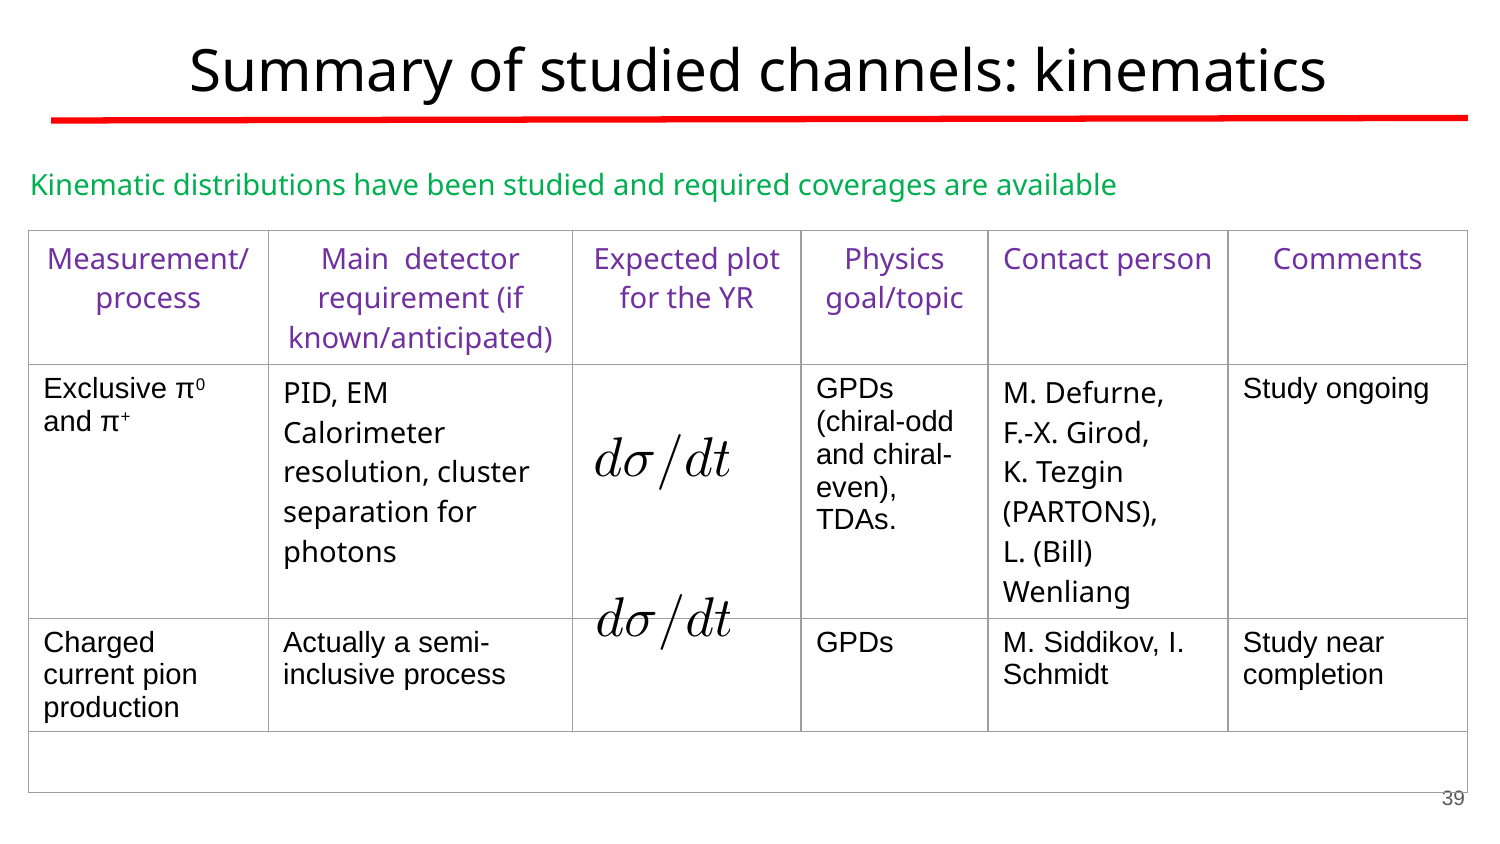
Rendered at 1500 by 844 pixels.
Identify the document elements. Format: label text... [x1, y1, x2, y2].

picture [595, 434, 729, 491]
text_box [50, 117, 1469, 121]
table_cell Actually a semi-inclusive process [269, 619, 572, 731]
table_header Measurement/process [29, 231, 268, 364]
table_cell PID, EM Calorimeter resolution, cluster separation for photons [269, 365, 572, 618]
table_cell Study ongoing [1229, 365, 1467, 618]
title Summary of studied channels: kinematics [60, 17, 1458, 112]
table_cell Exclusive π0 and π+ [29, 365, 268, 618]
table_cell M. Defurne, F.-X. Girod, K. Tezgin (PARTONS), L. (Bill) Wenliang [989, 365, 1227, 618]
table_cell M. Siddikov, I. Schmidt [989, 619, 1227, 731]
table_header Physics goal/topic [802, 231, 987, 364]
table_header Expected plot for the YR [573, 231, 800, 364]
table_cell Charged current pion production [29, 619, 268, 731]
table_cell [573, 619, 800, 731]
table_header Main detector requirement (if known/anticipated) [269, 231, 572, 364]
slide_number 39 [1389, 764, 1480, 830]
table_cell Study near completion [1229, 619, 1467, 731]
table_cell GPDs (chiral-odd and chiral-even), TDAs. [802, 365, 987, 618]
table_cell GPDs [802, 619, 987, 731]
table_header Contact person [989, 231, 1227, 364]
text_box Kinematic distributions have been studied and required coverages are available [14, 158, 1491, 210]
table_cell [29, 732, 1467, 792]
table_header Comments [1229, 231, 1467, 364]
table_cell [573, 365, 800, 618]
picture [597, 593, 731, 650]
